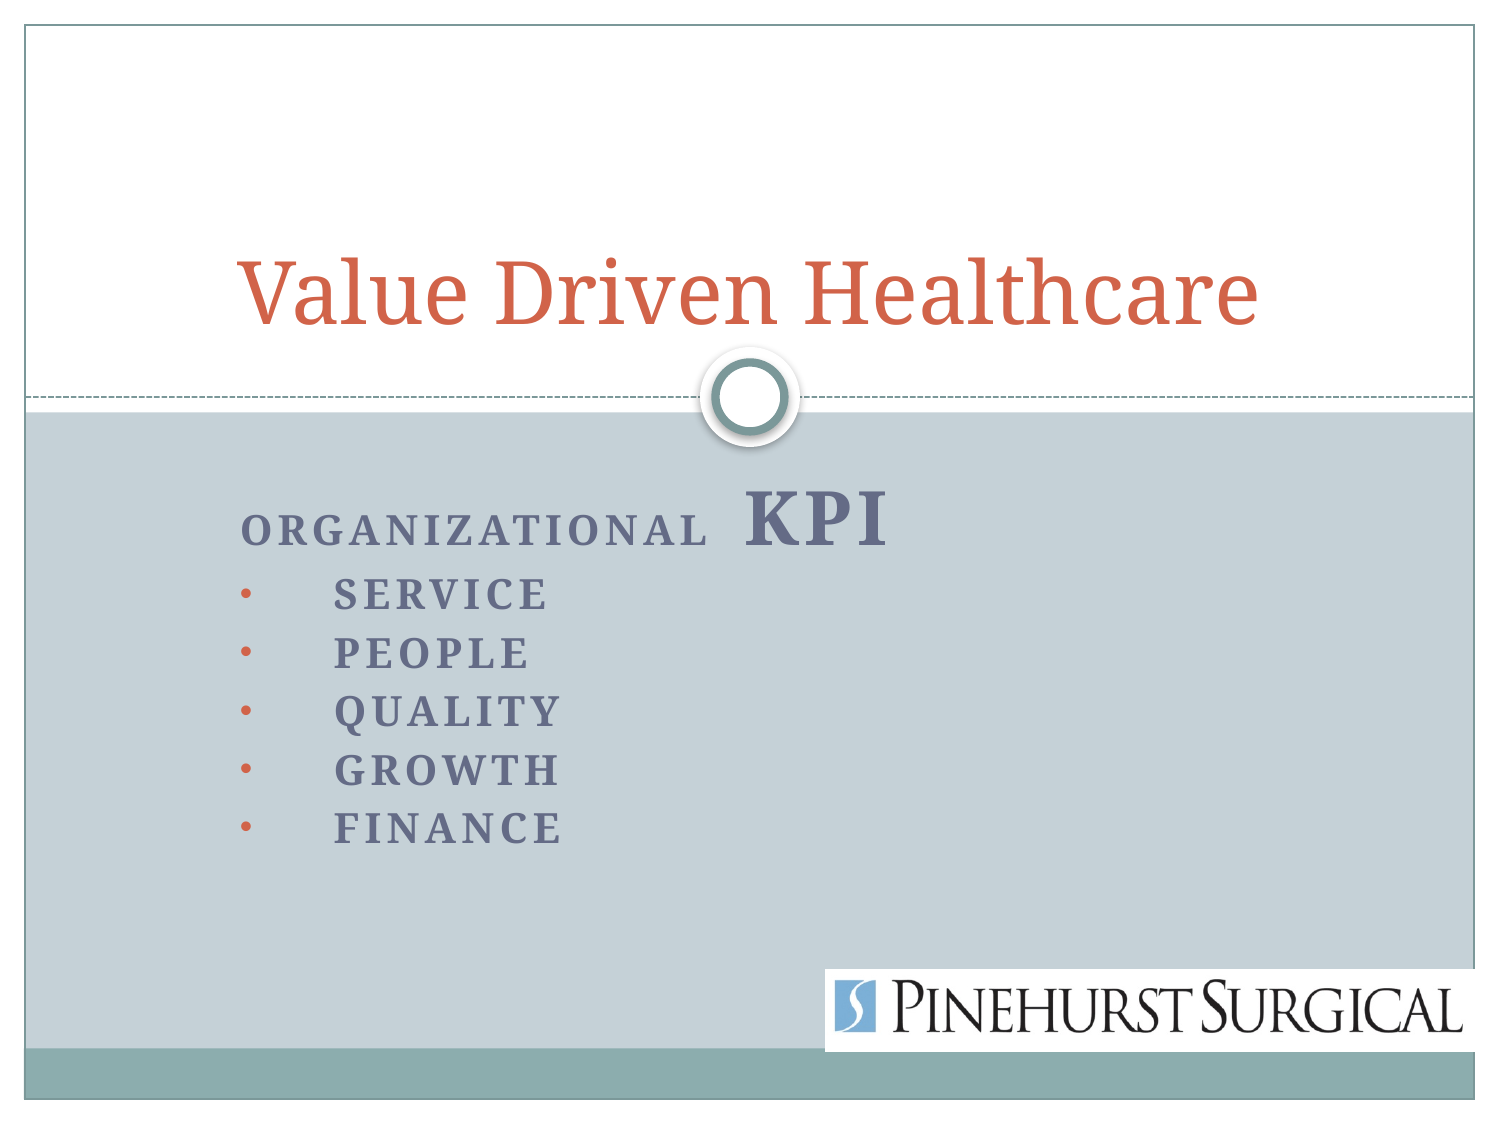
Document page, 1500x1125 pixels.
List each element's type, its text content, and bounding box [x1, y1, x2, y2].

picture [824, 969, 1476, 1053]
subtitle Organizational kpi Service People Quality Growth finance [225, 462, 1275, 973]
title Value Driven Healthcare [112, 62, 1388, 350]
